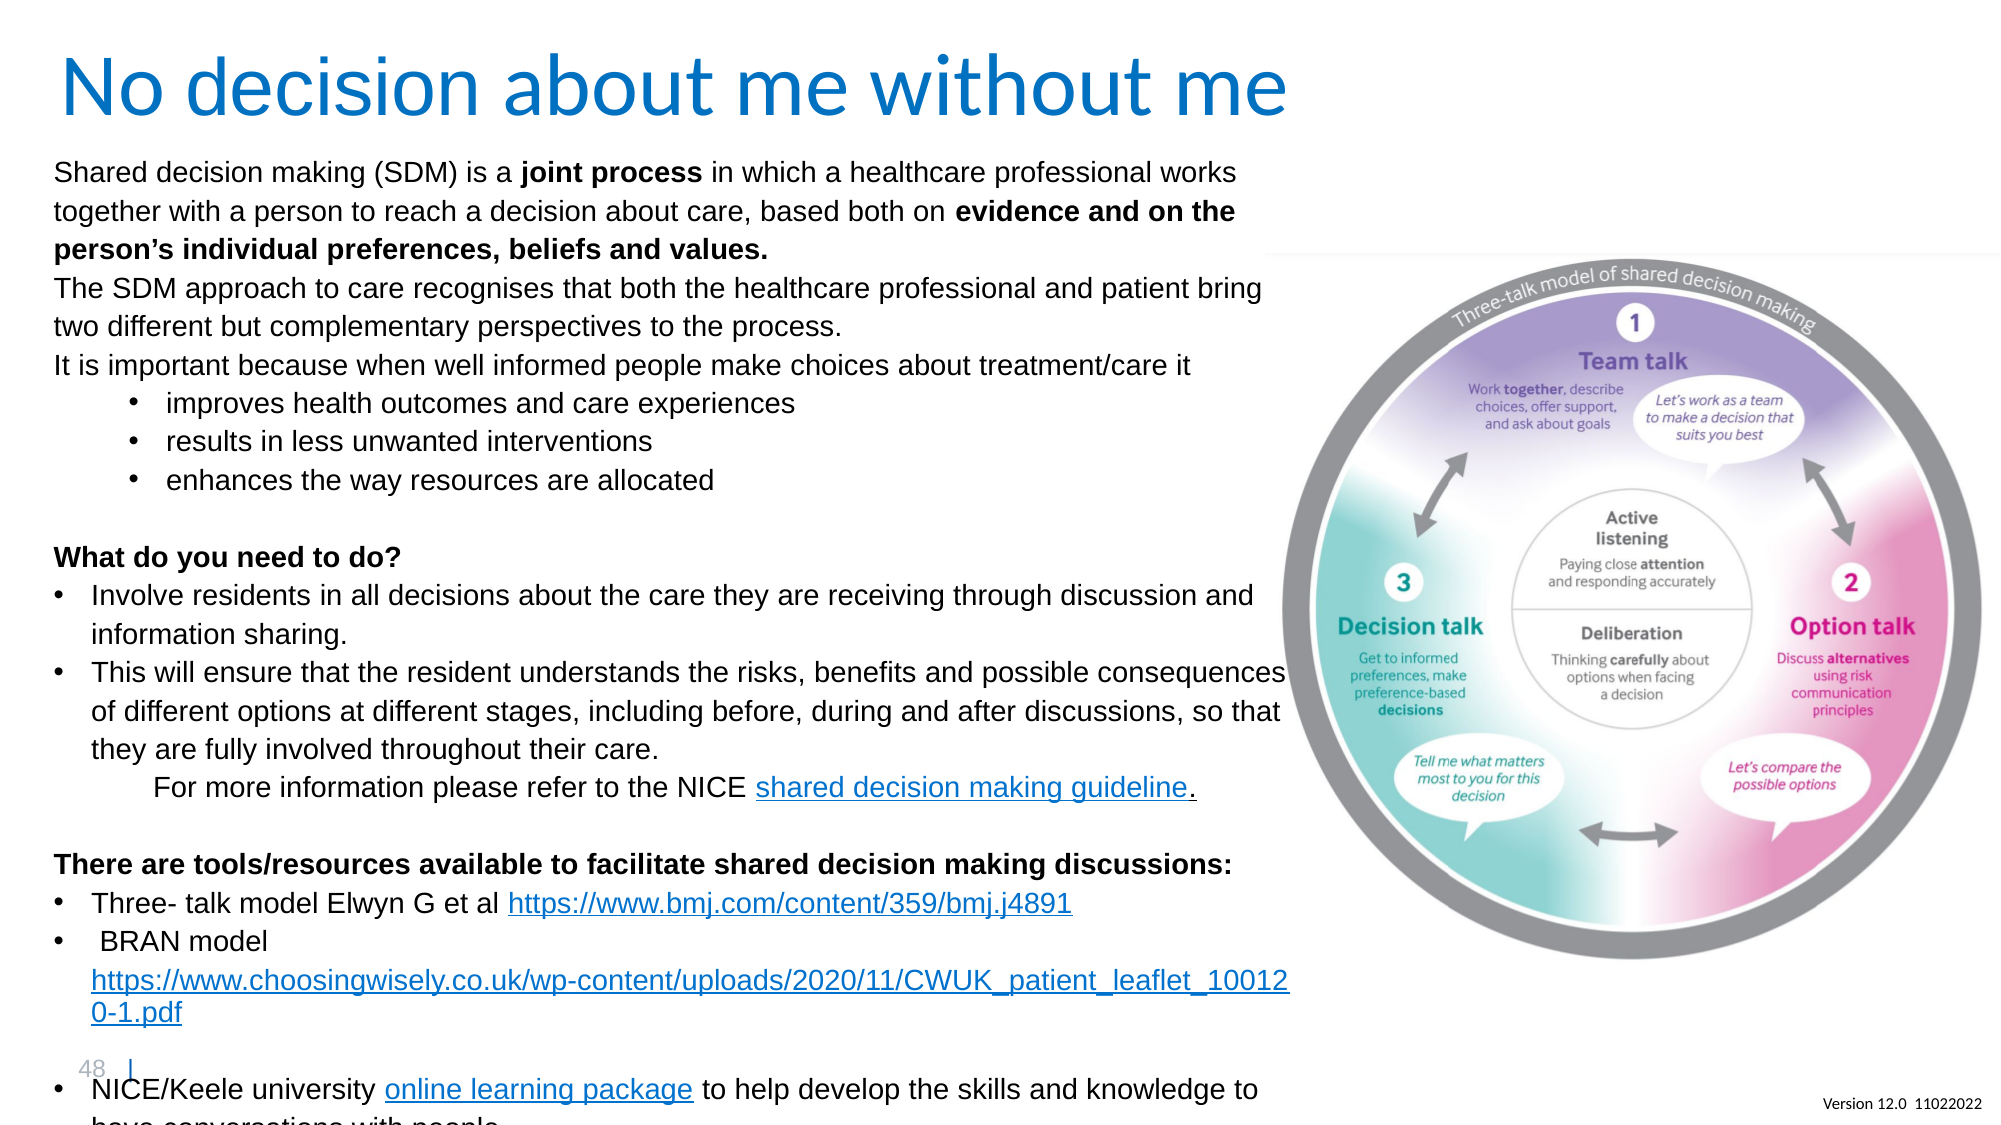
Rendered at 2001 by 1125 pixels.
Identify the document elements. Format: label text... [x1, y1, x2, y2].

title No decision about me without me [0, 31, 1533, 143]
text_box Version 12.0 11022022 [1808, 1085, 1998, 1120]
picture [1264, 253, 2000, 969]
list Shared decision making (SDM) is a joint process in which a healthcare professional works together with a person to reach a decision about care, based both on evidence and on the person’s individual preferences, beliefs and values. The SDM approach to care recognises that both the healthcare professional and patient bring two different but complementary perspectives to the process. It is important because when well informed people make choices about treatment/care it improves health outcomes and care experiences results in less unwanted interventions enhances the way resources are allocated What do you need to do? Involve residents in all decisions about the care they are receiving through discussion and information sharing. This will ensure that the resident understands the risks, benefits and possible consequences of different options at different stages, including before, during and after discussions, so that they are fully involved throughout their care. For more information please refer to the NICE shared decision making guideline. There are tools/resources available to facilitate shared decision making discussions: Three- talk model Elwyn G et al https://www.bmj.com/content/359/bmj.j4891 BRAN model https://www.choosingwisely.co.uk/wp-content/uploads/2020/11/CWUK_patient_leaflet_100120-1.pdf NICE/Keele university online learning package to help develop the skills and knowledge to have conversations with people. [38, 142, 1311, 1105]
